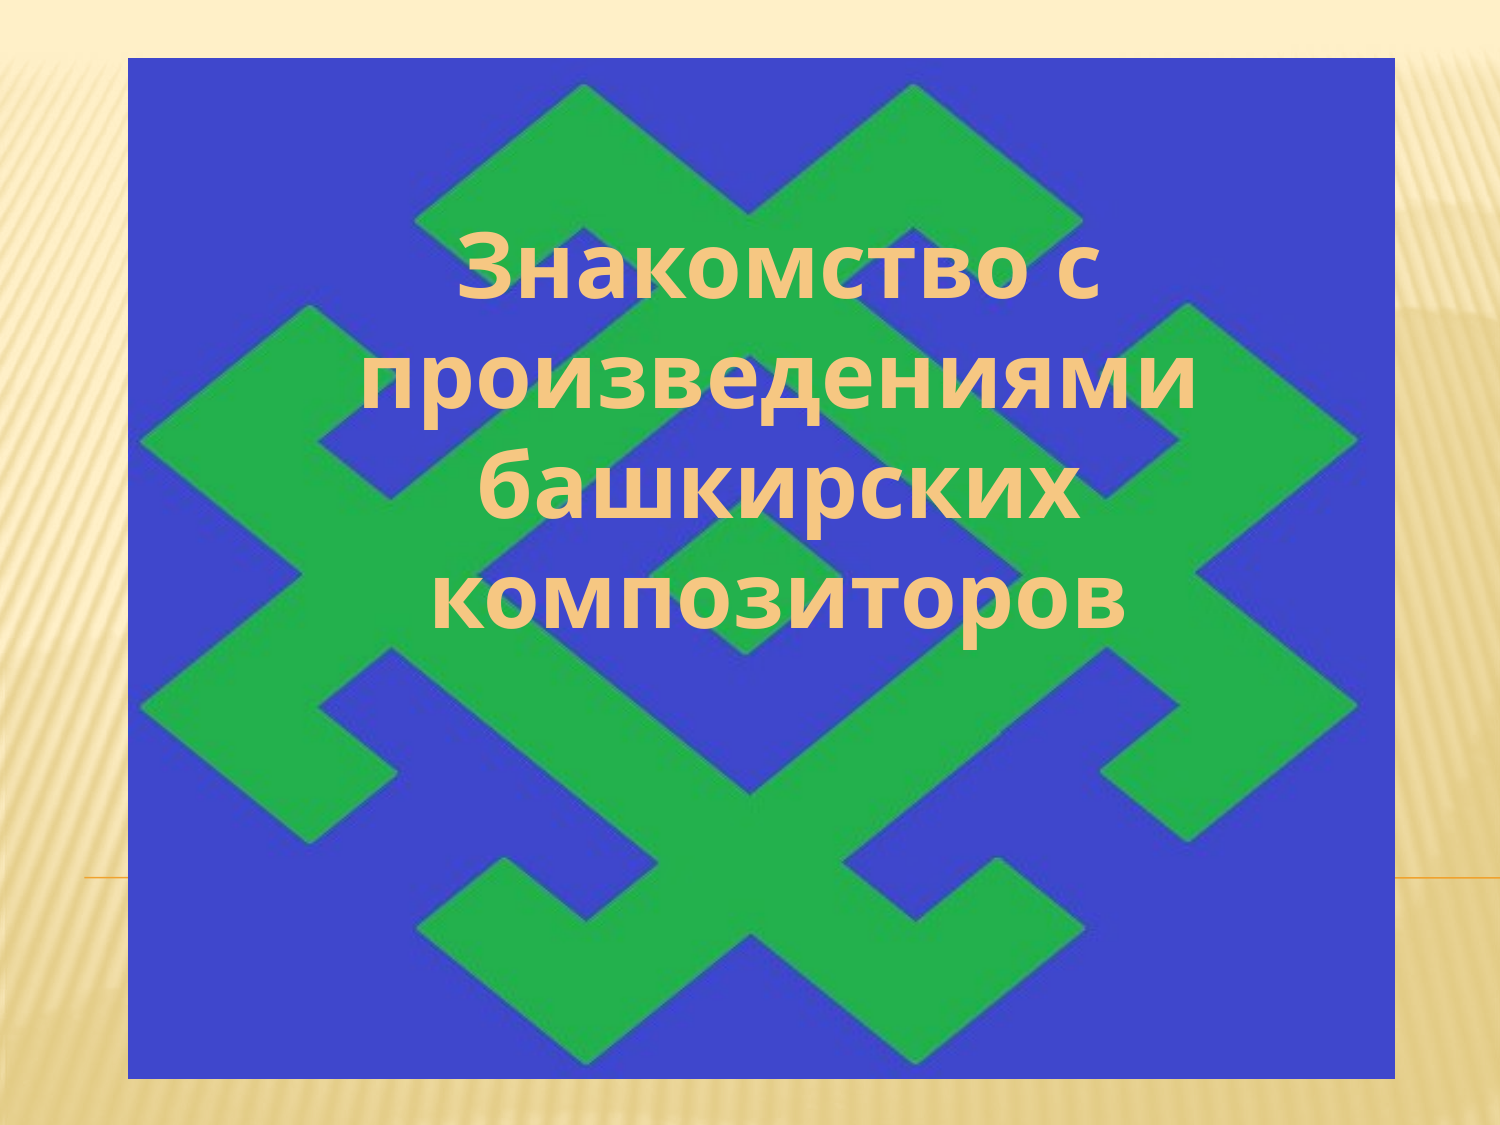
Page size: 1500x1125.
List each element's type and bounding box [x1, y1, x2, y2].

picture [128, 58, 1395, 1079]
